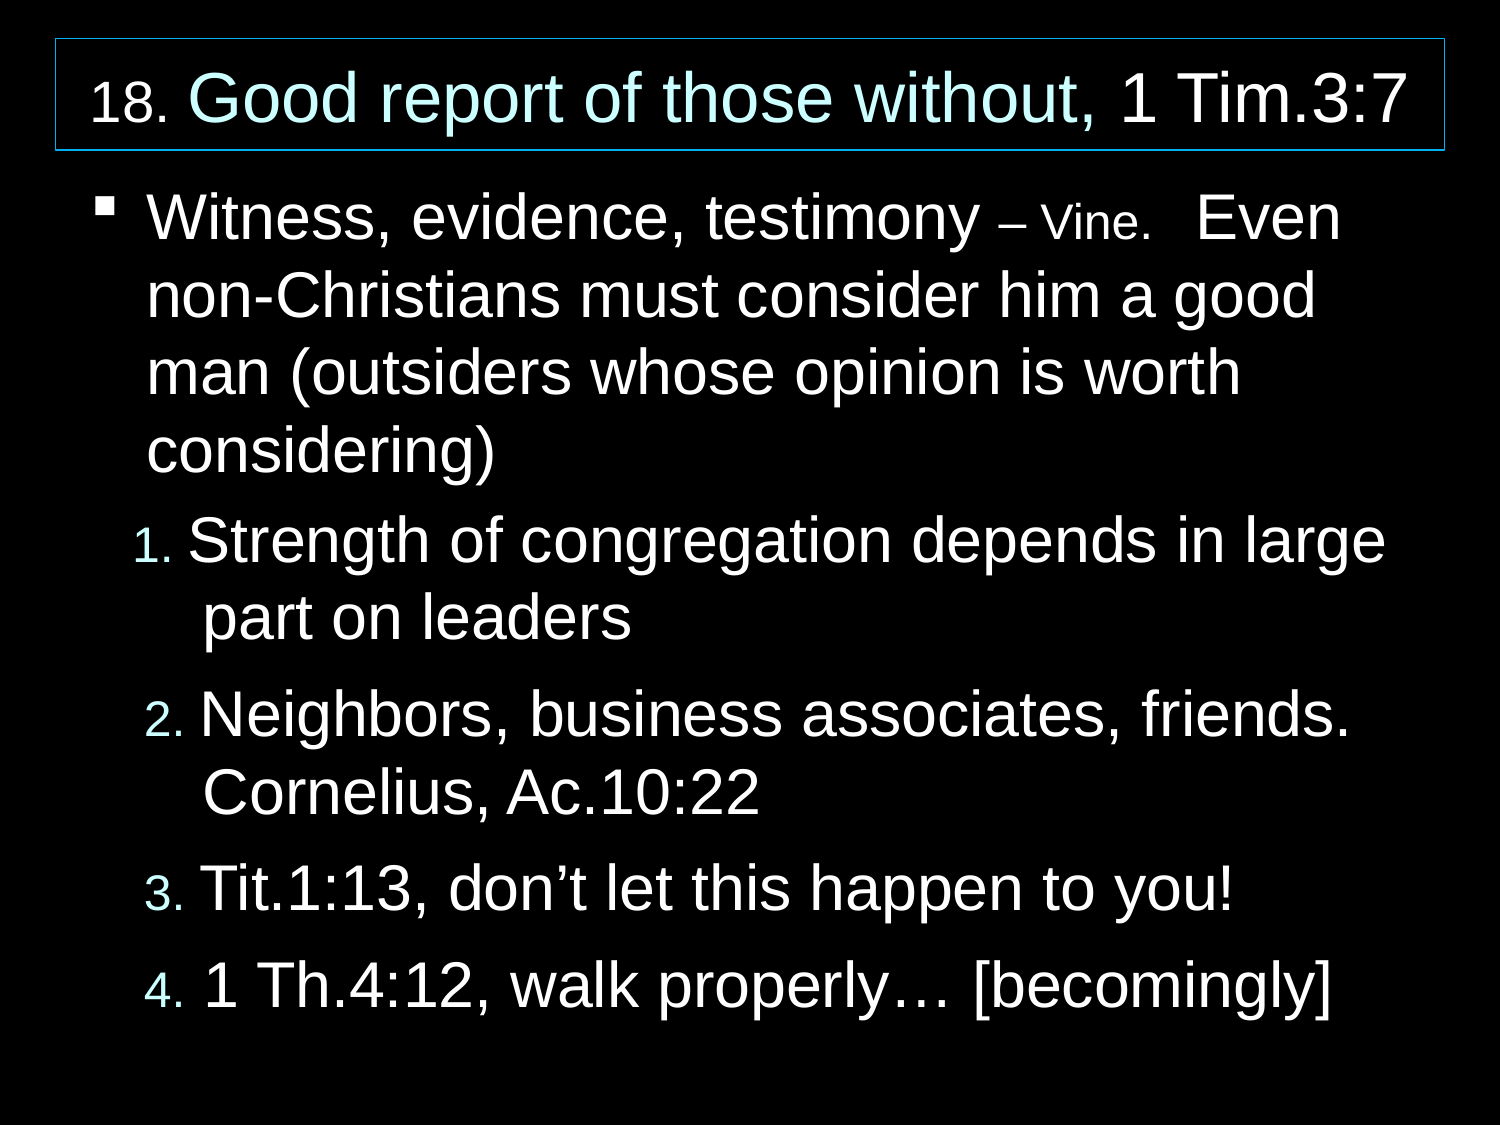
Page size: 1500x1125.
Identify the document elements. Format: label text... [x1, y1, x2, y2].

text_box 18. Good report of those without, 1 Tim.3:7 [55, 38, 1445, 150]
list Witness, evidence, testimony – Vine. Even non-Christians must consider him a good man (outsiders whose opinion is worth considering) 1. Strength of congregation depends in large part on leaders 2. Neighbors, business associates, friends. Cornelius, Ac.10:22 3. Tit.1:13, don’t let this happen to you! 4. 1 Th.4:12, walk properly… [becomingly] [75, 167, 1425, 1067]
